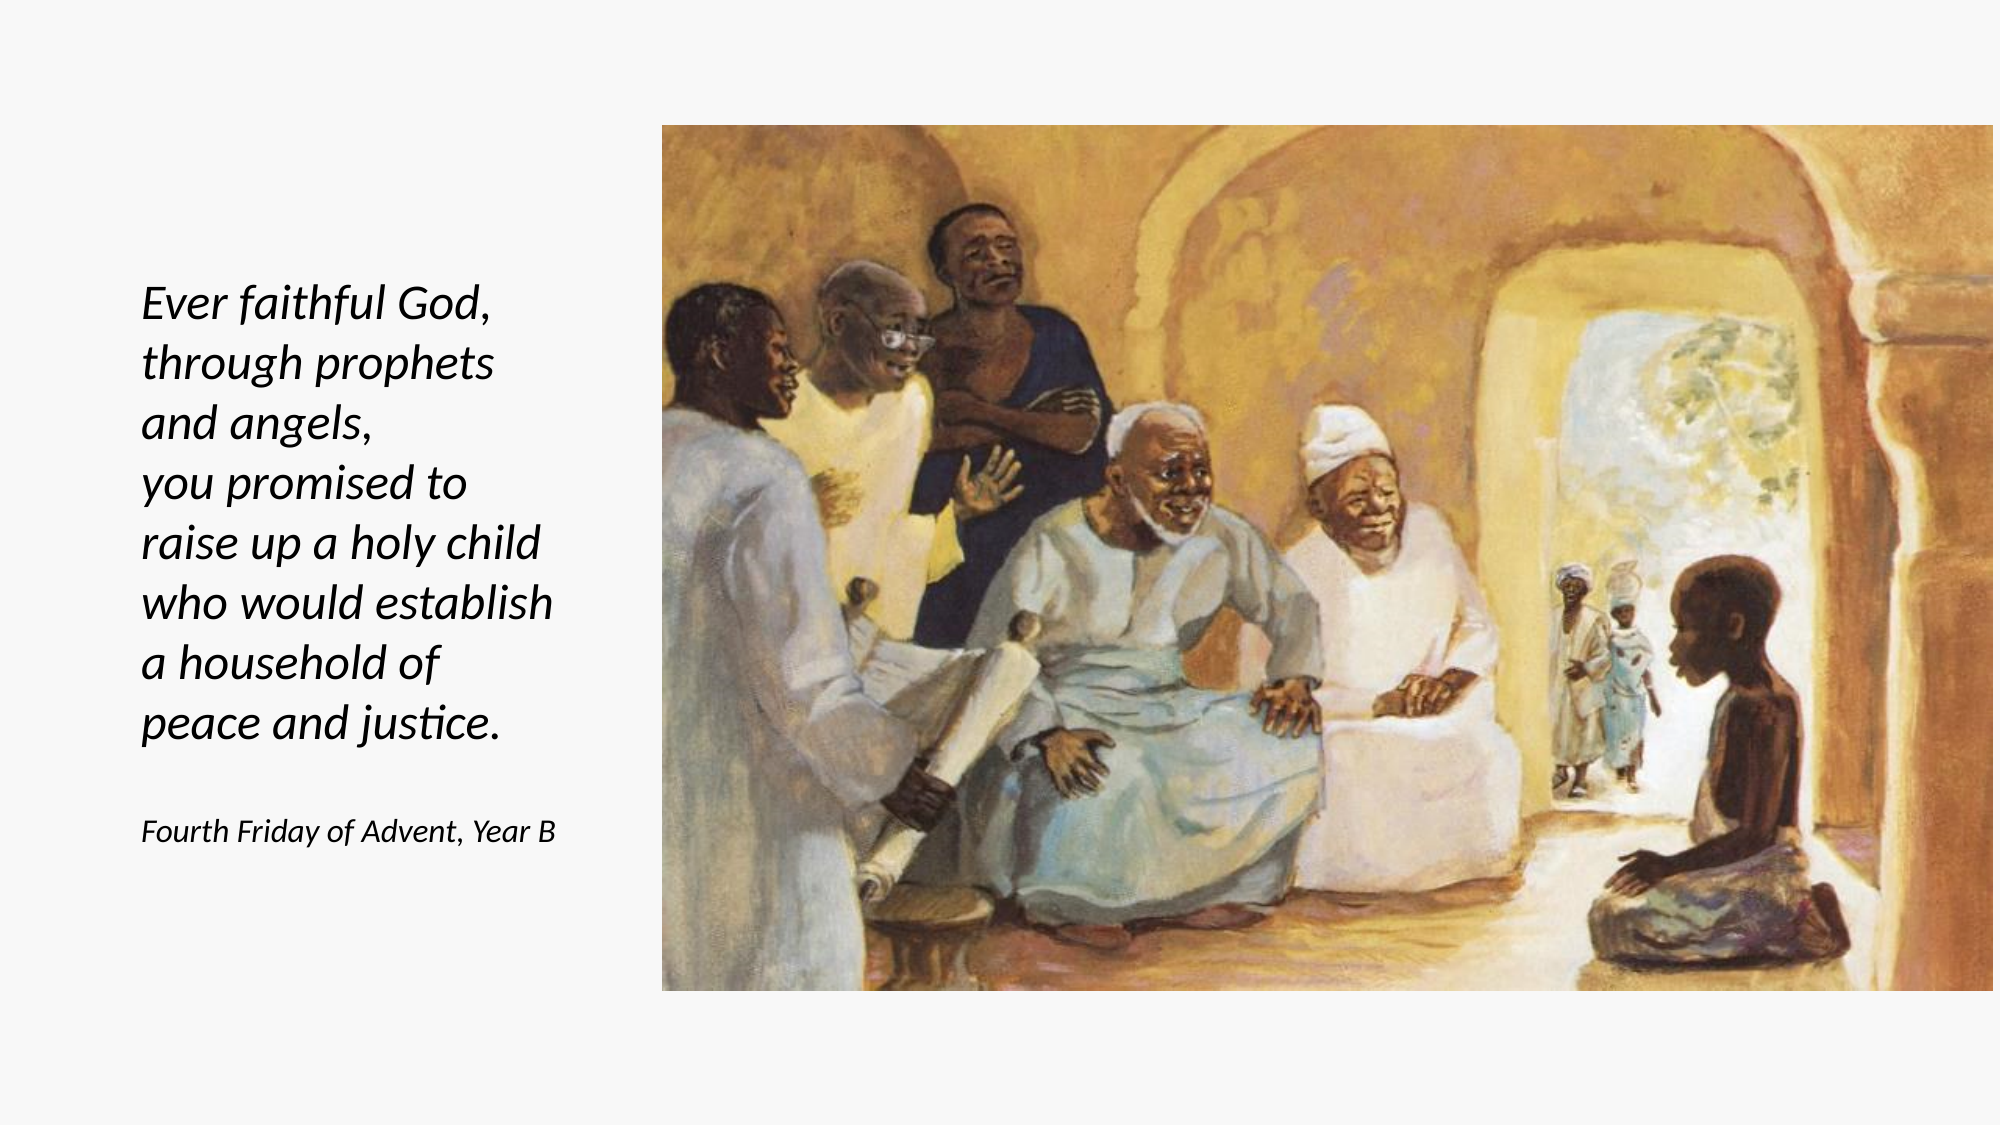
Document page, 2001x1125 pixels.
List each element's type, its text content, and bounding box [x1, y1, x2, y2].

text_box Ever faithful God, through prophets and angels, you promised to raise up a holy child who would establish a household of peace and justice. Fourth Friday of Advent, Year B [126, 262, 577, 857]
picture [662, 125, 1993, 991]
